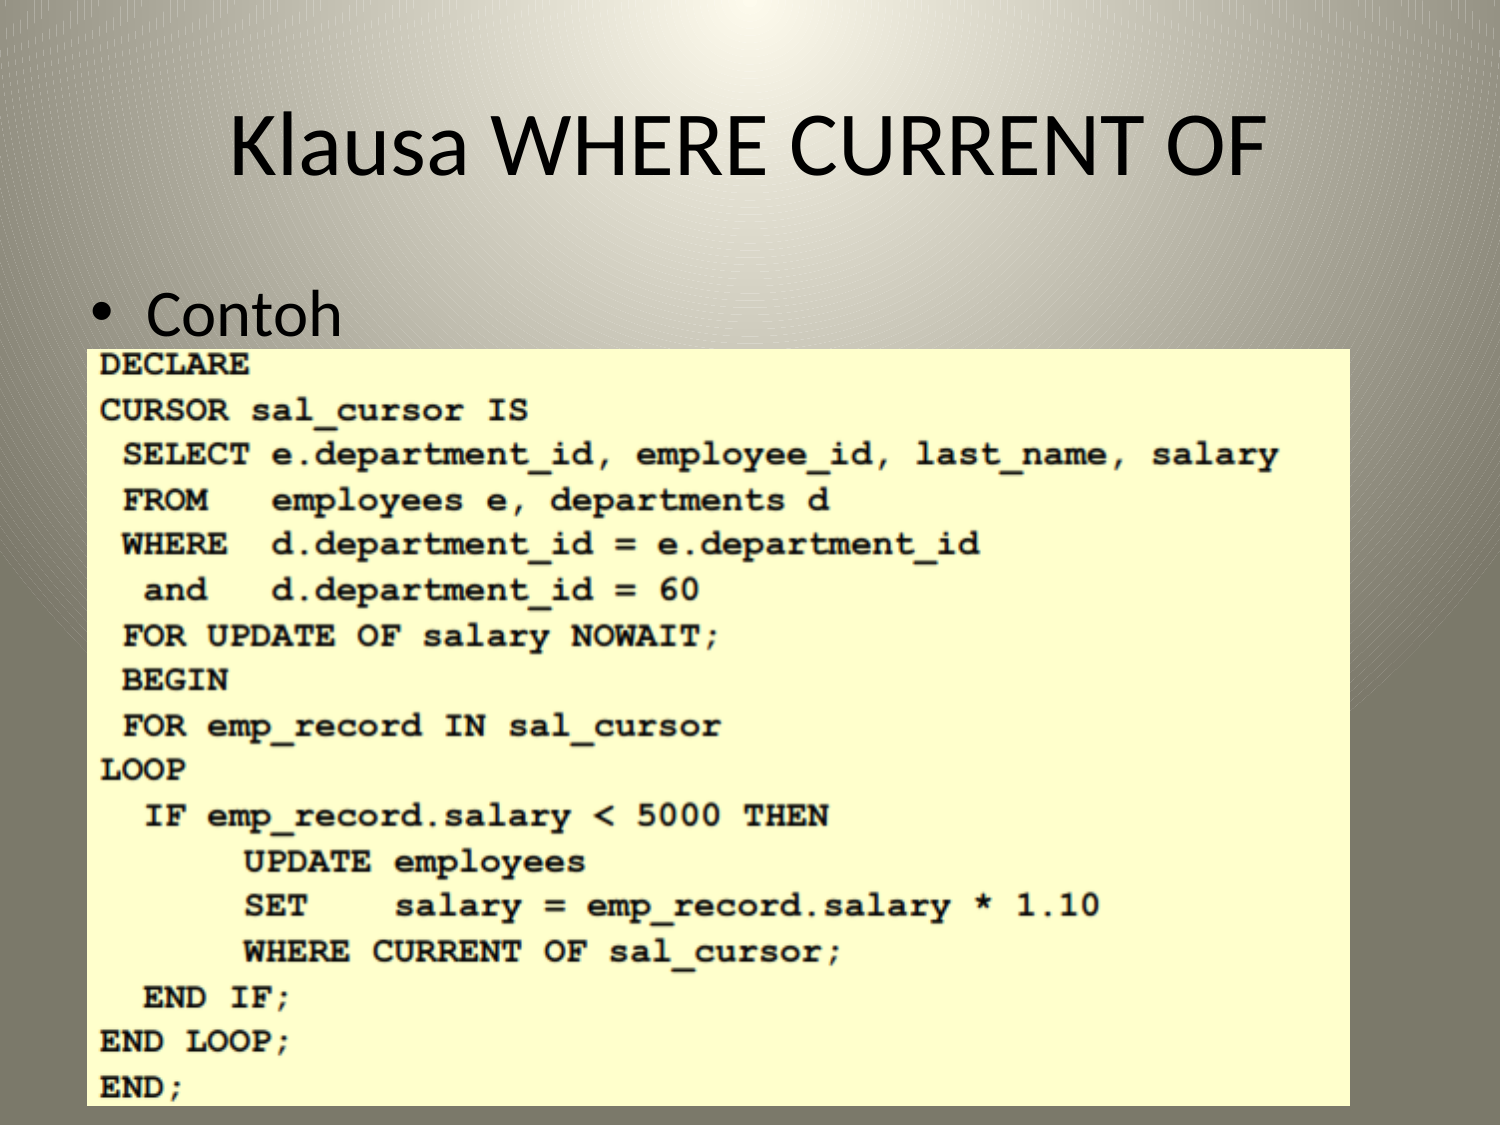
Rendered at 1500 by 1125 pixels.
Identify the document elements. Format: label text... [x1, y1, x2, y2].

title Klausa WHERE CURRENT OF [75, 45, 1425, 233]
picture [87, 349, 1351, 1107]
list Contoh [75, 262, 1425, 1005]
